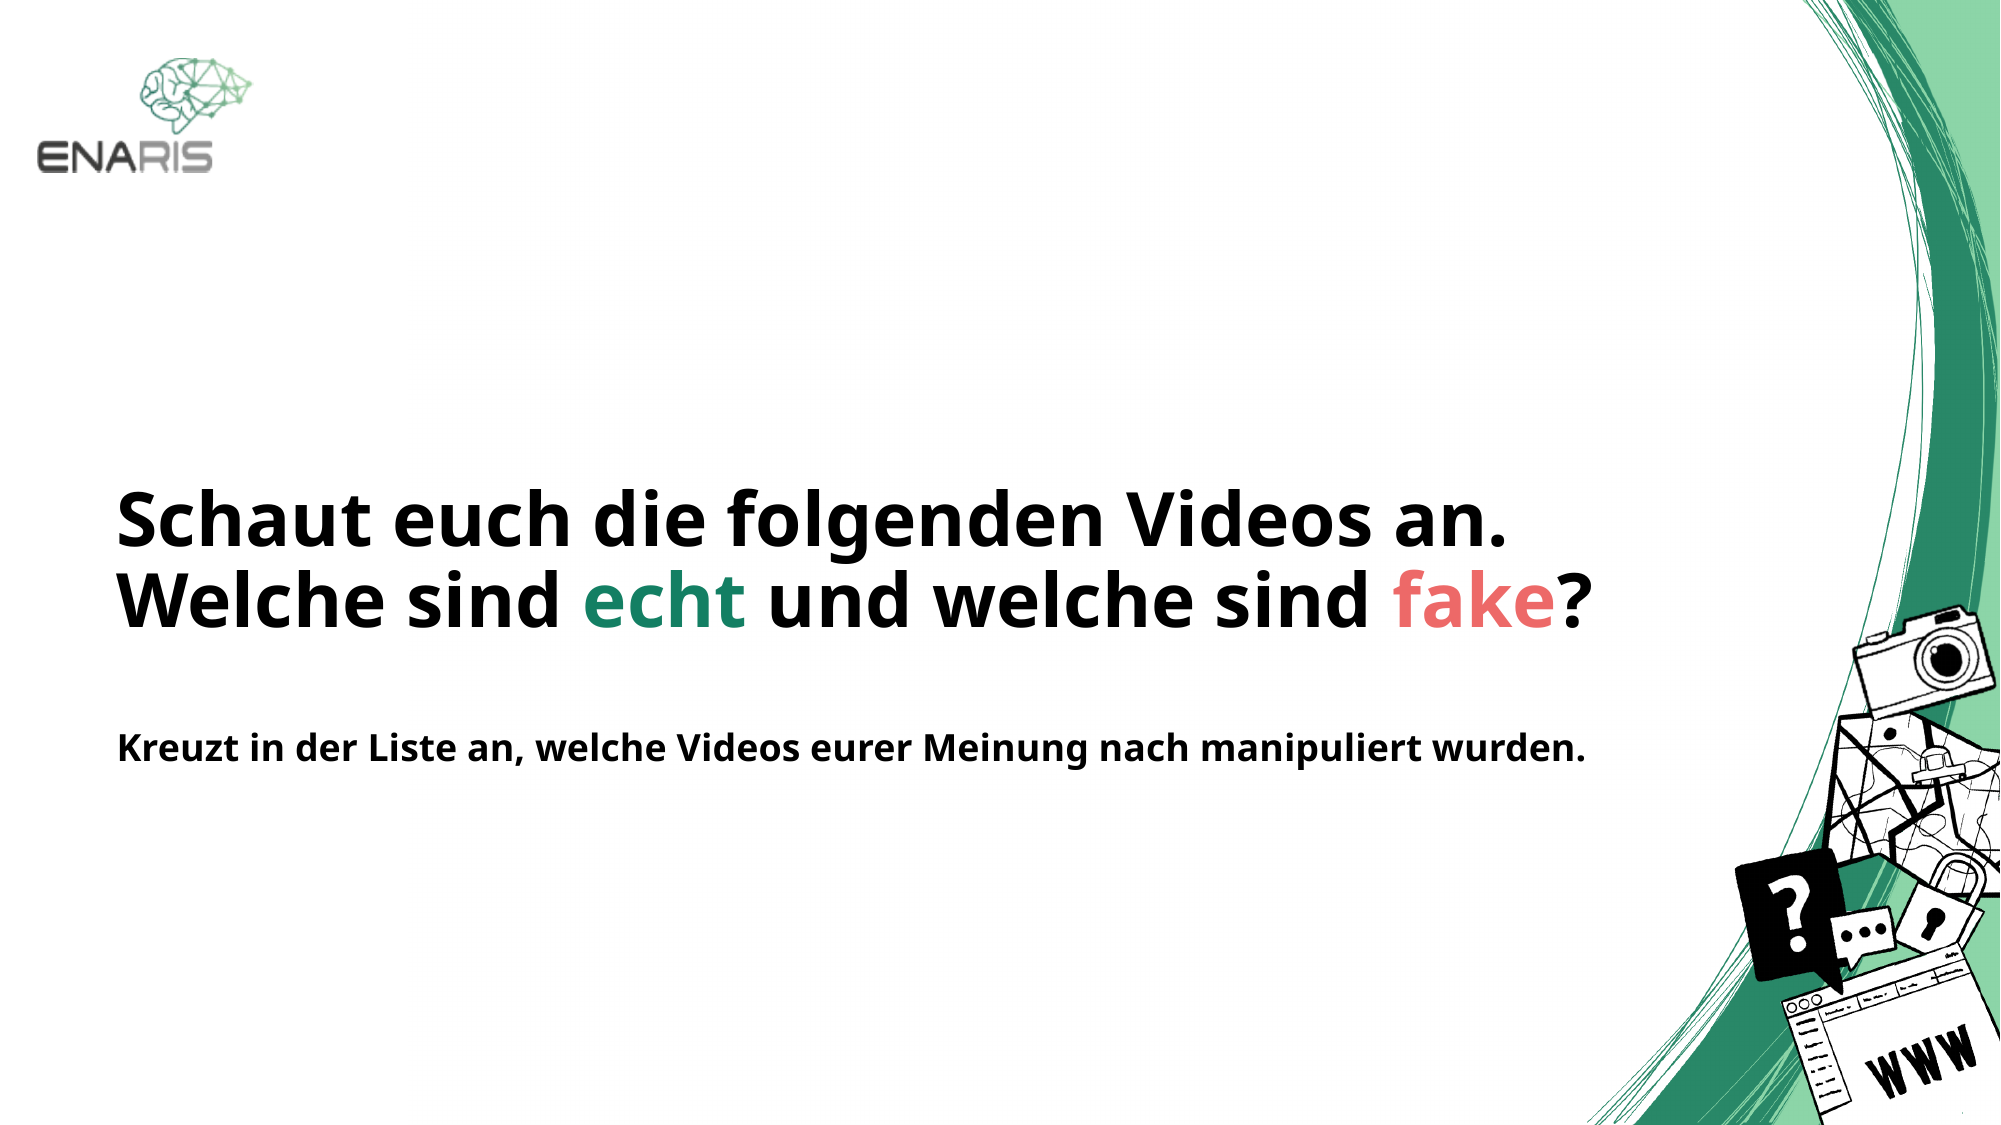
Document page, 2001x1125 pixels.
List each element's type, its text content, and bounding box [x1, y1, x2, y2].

text_box Kreuzt in der Liste an, welche Videos eurer Meinung nach manipuliert wurden. [101, 640, 1711, 859]
picture [37, 58, 254, 173]
title Schaut euch die folgenden Videos an. Welche sind echt und welche sind fake? [101, 453, 1711, 640]
picture [408, 0, 2000, 1125]
